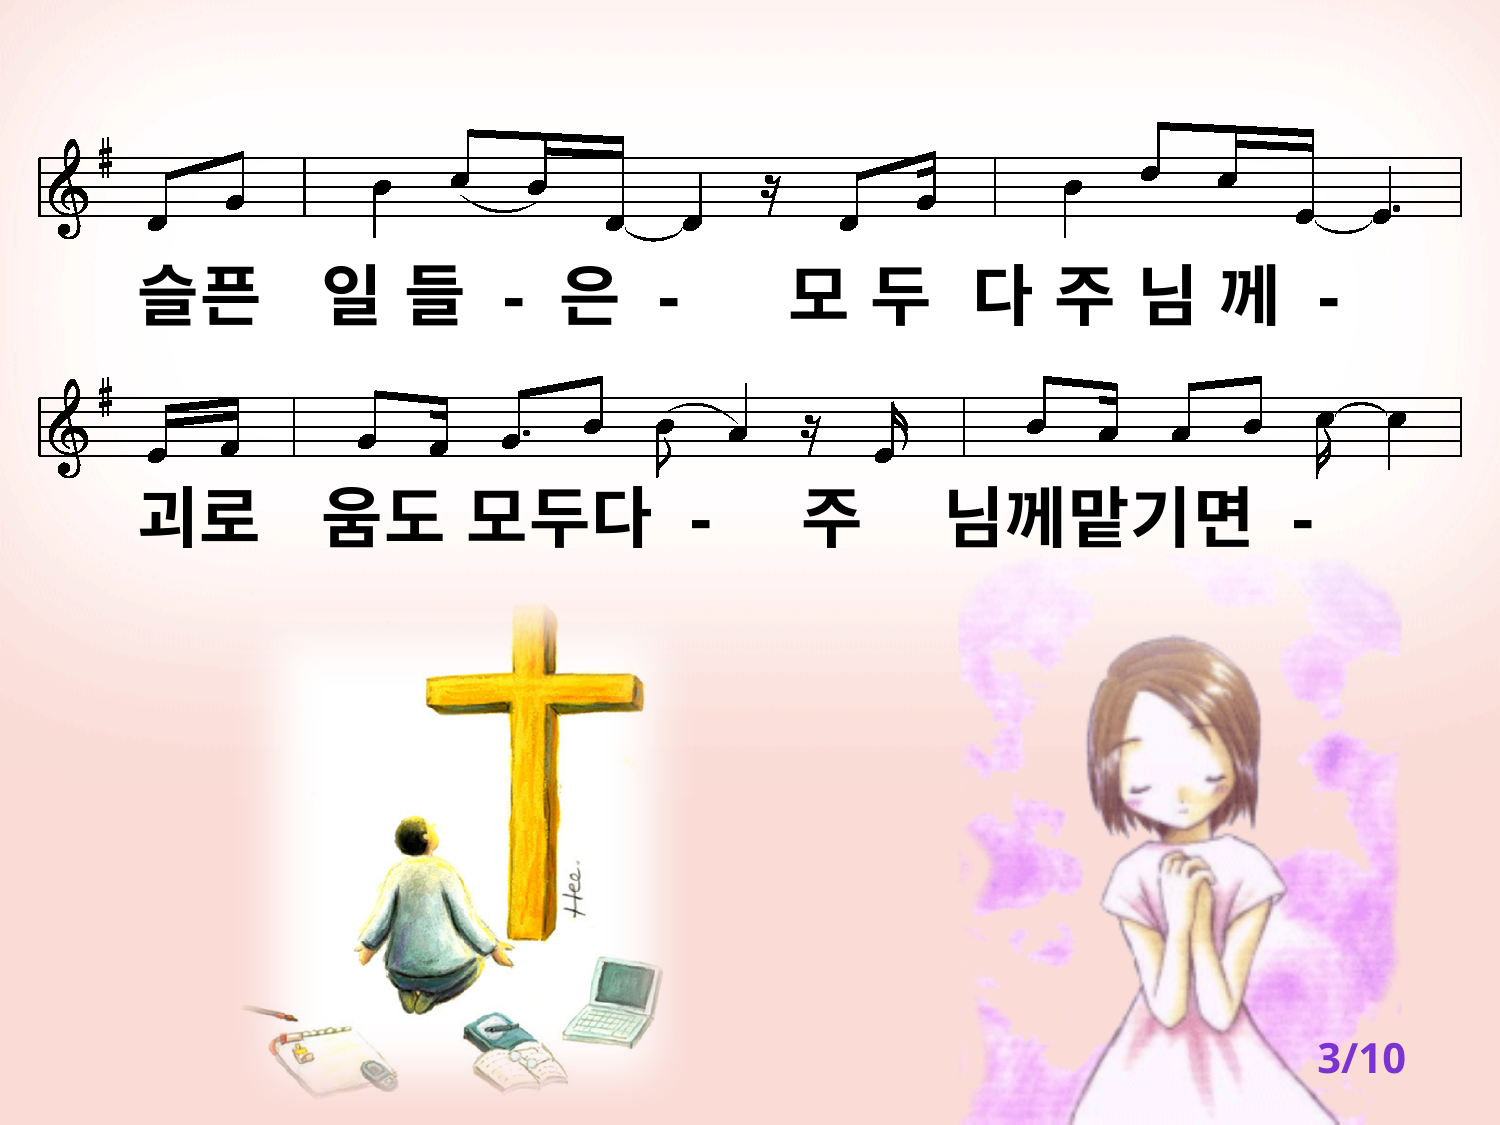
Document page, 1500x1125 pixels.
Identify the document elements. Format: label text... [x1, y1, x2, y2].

picture [0, 0, 1500, 1125]
text_box 괴로 움도 모두다 - 주 님께맡기면 - [46, 526, 1465, 564]
text_box 3/10 [1302, 1024, 1422, 1090]
